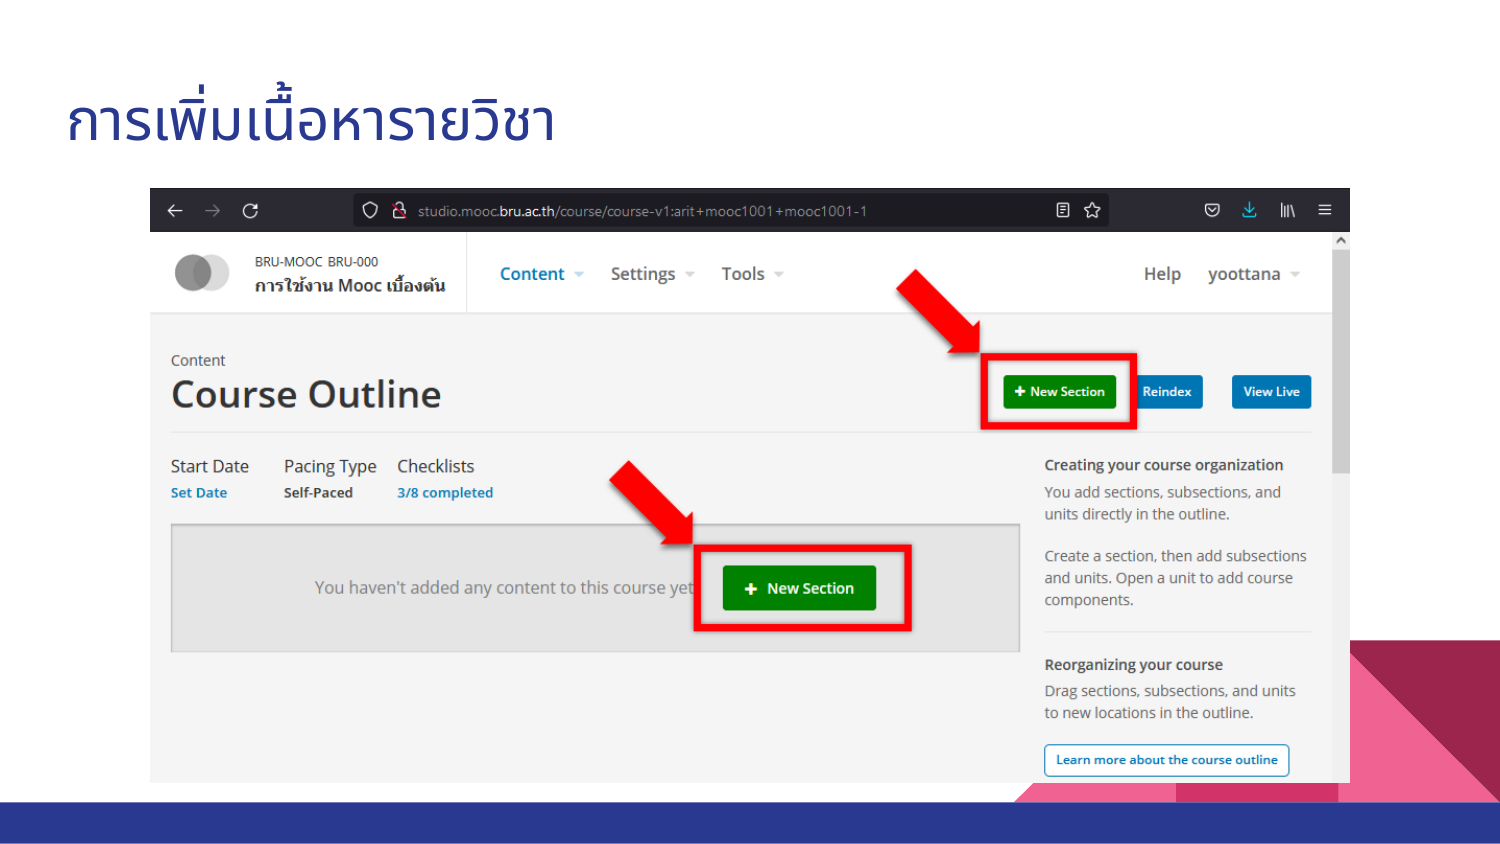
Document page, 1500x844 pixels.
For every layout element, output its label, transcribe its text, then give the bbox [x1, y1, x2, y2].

title การเพิ่มเนื้อหารายวิชา [51, 67, 1449, 167]
picture [149, 188, 1351, 784]
